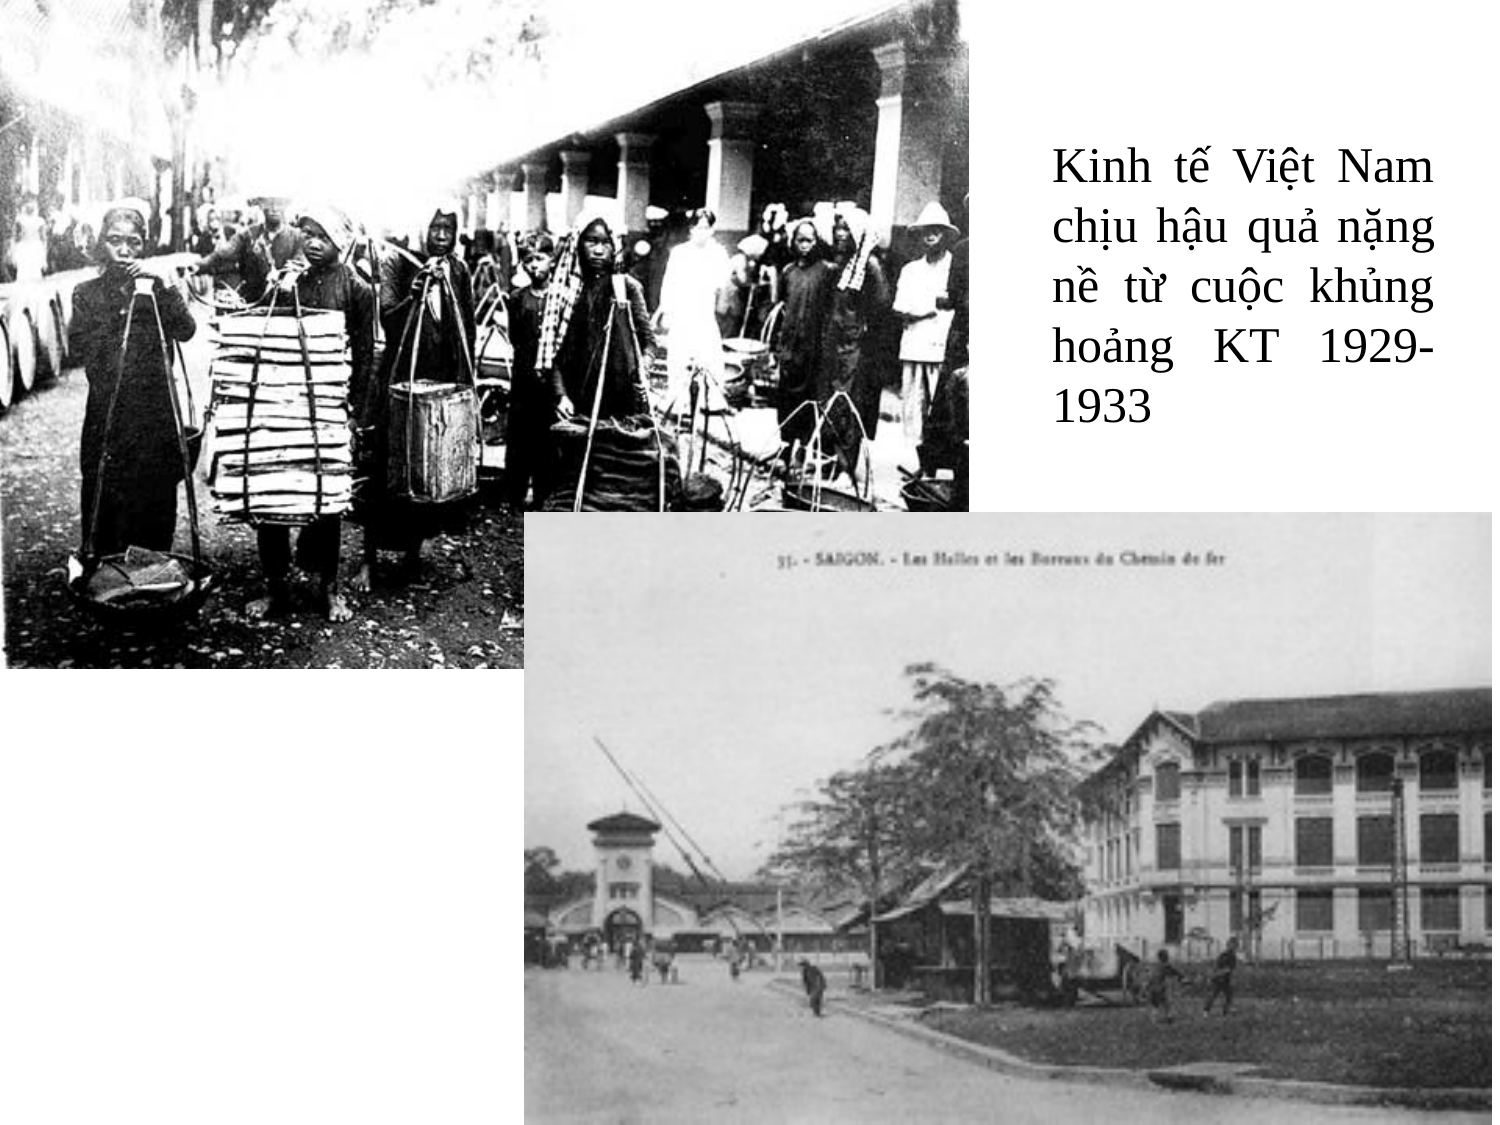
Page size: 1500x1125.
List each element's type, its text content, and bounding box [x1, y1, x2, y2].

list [0, 0, 969, 669]
text_box Kinh tế Việt Nam chịu hậu quả nặng nề từ cuộc khủng hoảng KT 1929-1933 [1037, 124, 1450, 440]
picture [524, 512, 1492, 1125]
